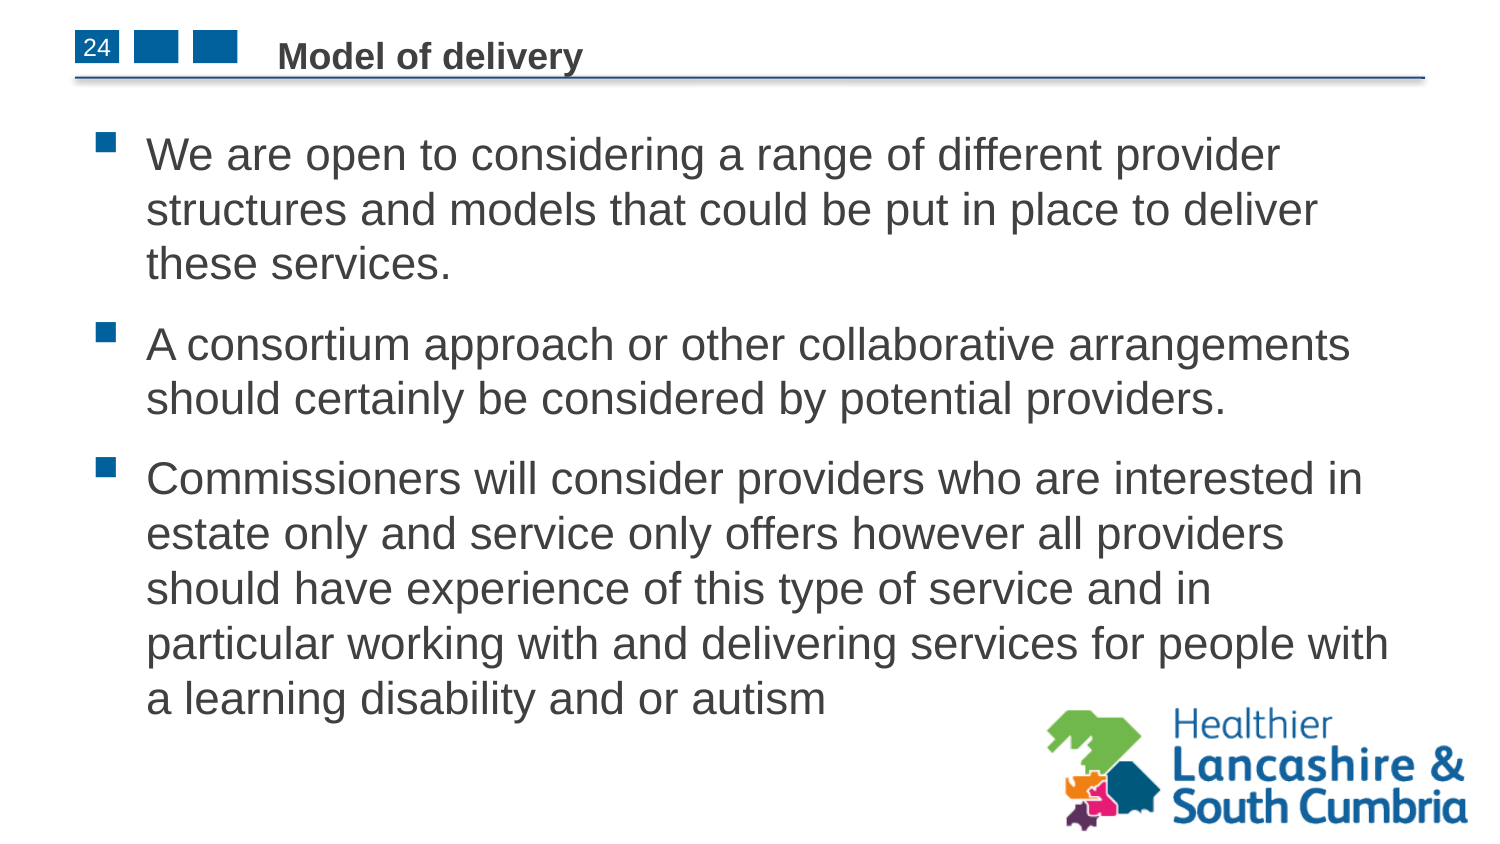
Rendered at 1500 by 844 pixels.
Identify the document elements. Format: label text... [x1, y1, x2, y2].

picture [1032, 693, 1498, 841]
title Model of delivery [262, 24, 1413, 66]
list We are open to considering a range of different provider structures and models that could be put in place to deliver these services. A consortium approach or other collaborative arrangements should certainly be considered by potential providers. Commissioners will consider providers who are interested in estate only and service only offers however all providers should have experience of this type of service and in particular working with and delivering services for people with a learning disability and or autism [75, 116, 1425, 727]
slide_number 24 [75, 30, 120, 64]
